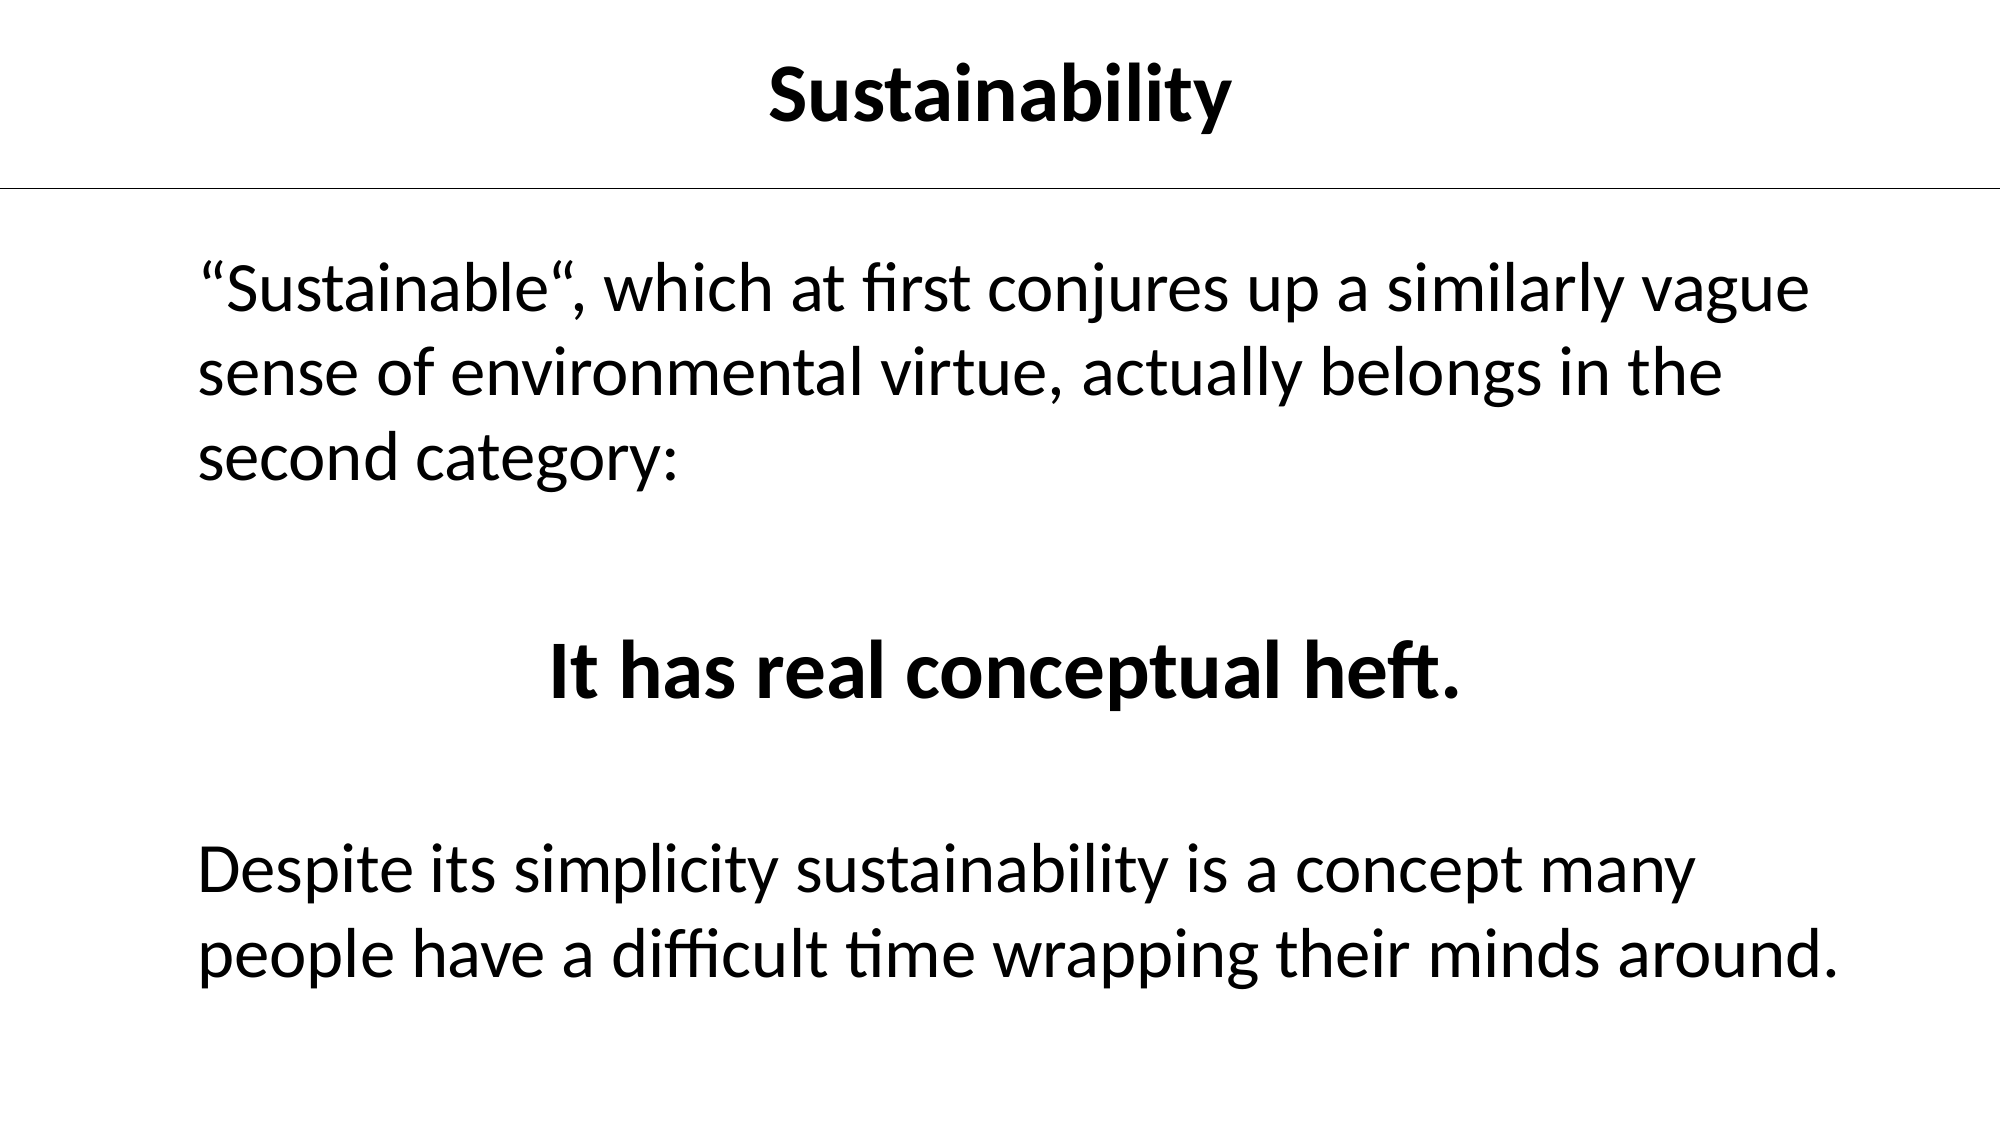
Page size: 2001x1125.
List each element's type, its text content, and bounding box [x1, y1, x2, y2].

text_box “Sustainable“, which at first conjures up a similarly vague sense of environmental virtue, actually belongs in the second category: It has real conceptual heft. [197, 229, 1815, 715]
title Sustainability [409, 0, 1591, 188]
text_box Despite its simplicity sustainability is a concept many people have a difficult time wrapping their minds around. [197, 810, 1850, 992]
